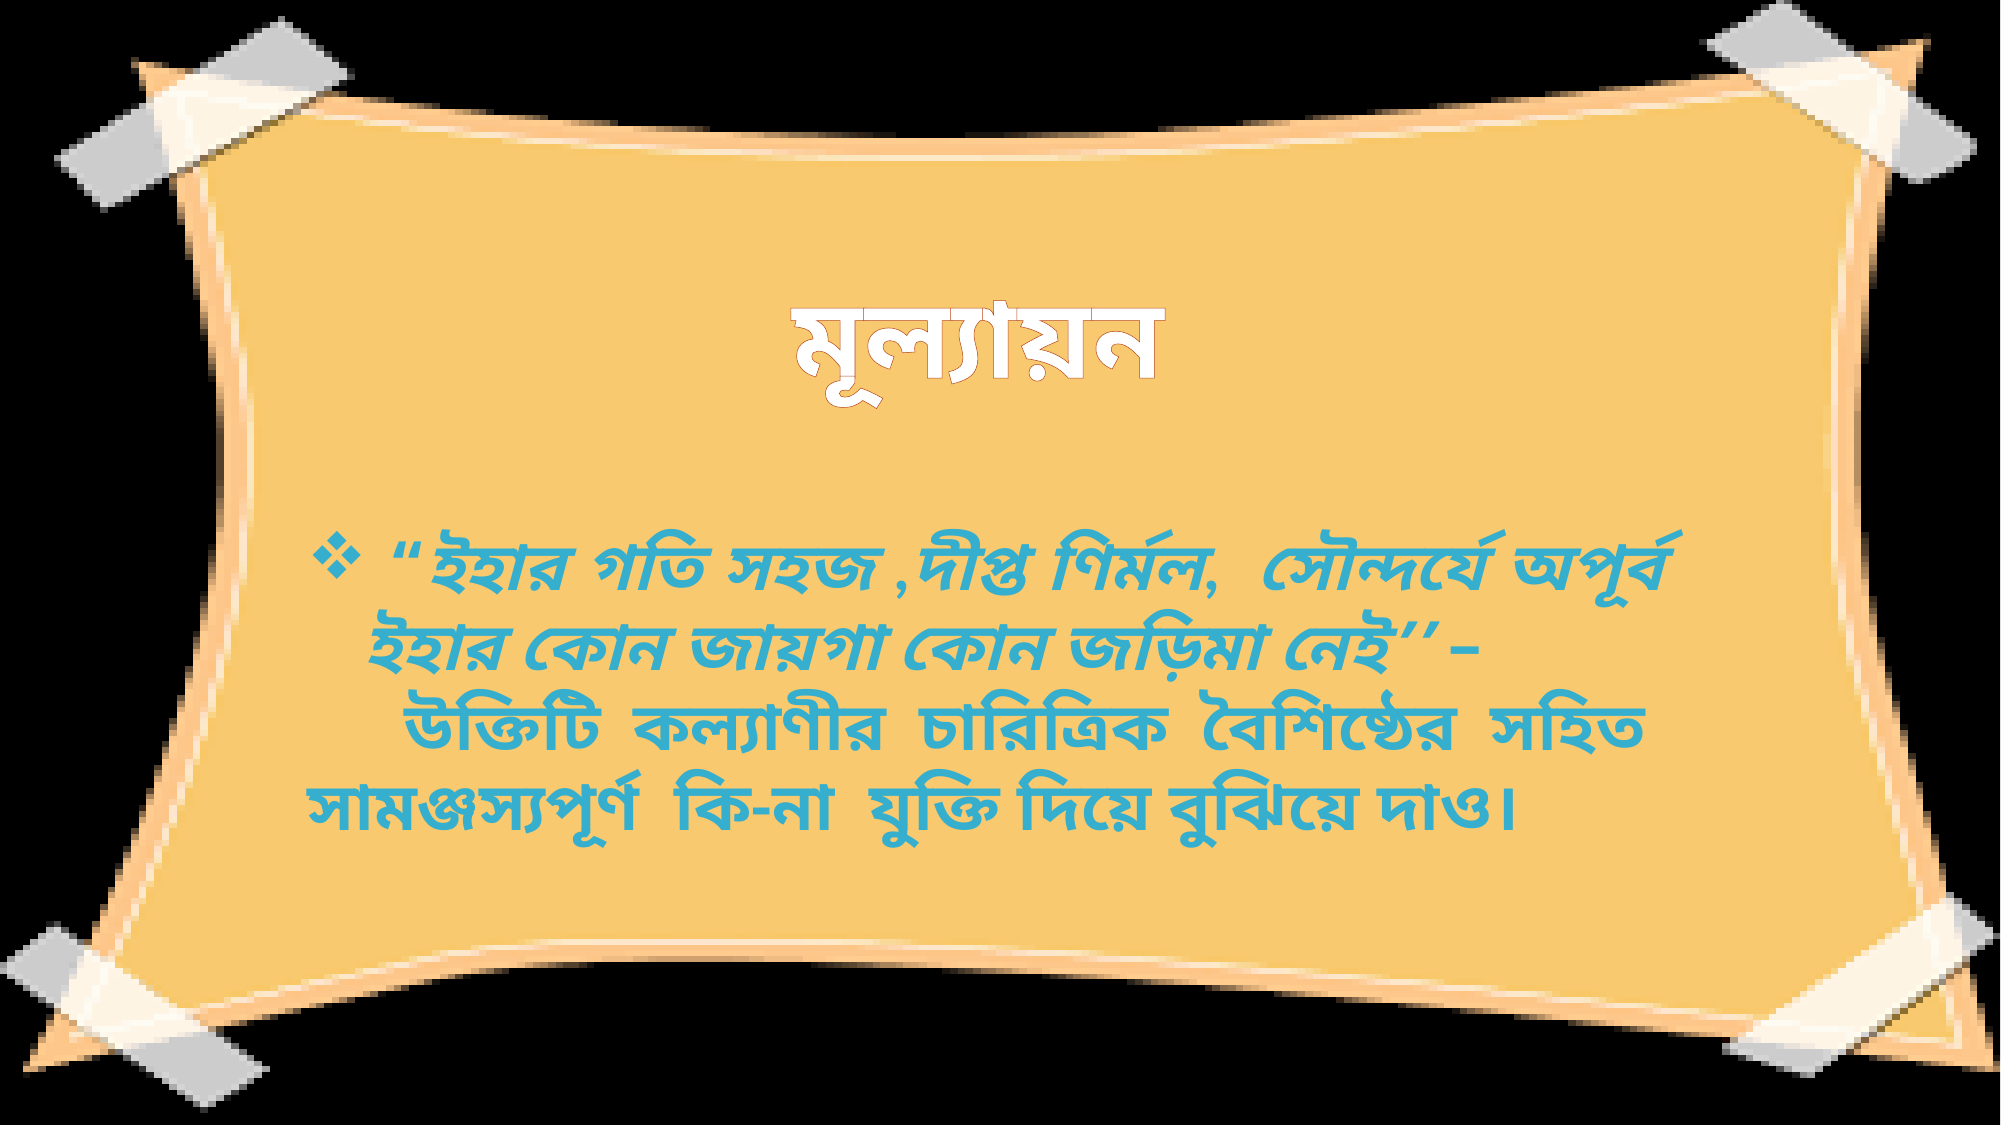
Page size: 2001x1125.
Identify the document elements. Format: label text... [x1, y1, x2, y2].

picture [0, 0, 2001, 1125]
text_box “ইহার গতি সহজ ,দীপ্ত ণির্মল, সৌন্দর্যে অপূর্ব ইহার কোন জায়গা কোন জড়িমা নেই’’ – উক্তিটি কল্যাণীর চারিত্রিক বৈশিষ্ঠের সহিত সামঞ্জস্যপূর্ণ কি-না যুক্তি দিয়ে বুঝিয়ে দাও। [292, 516, 1822, 852]
text_box মূল্যায়ন [777, 258, 1209, 409]
